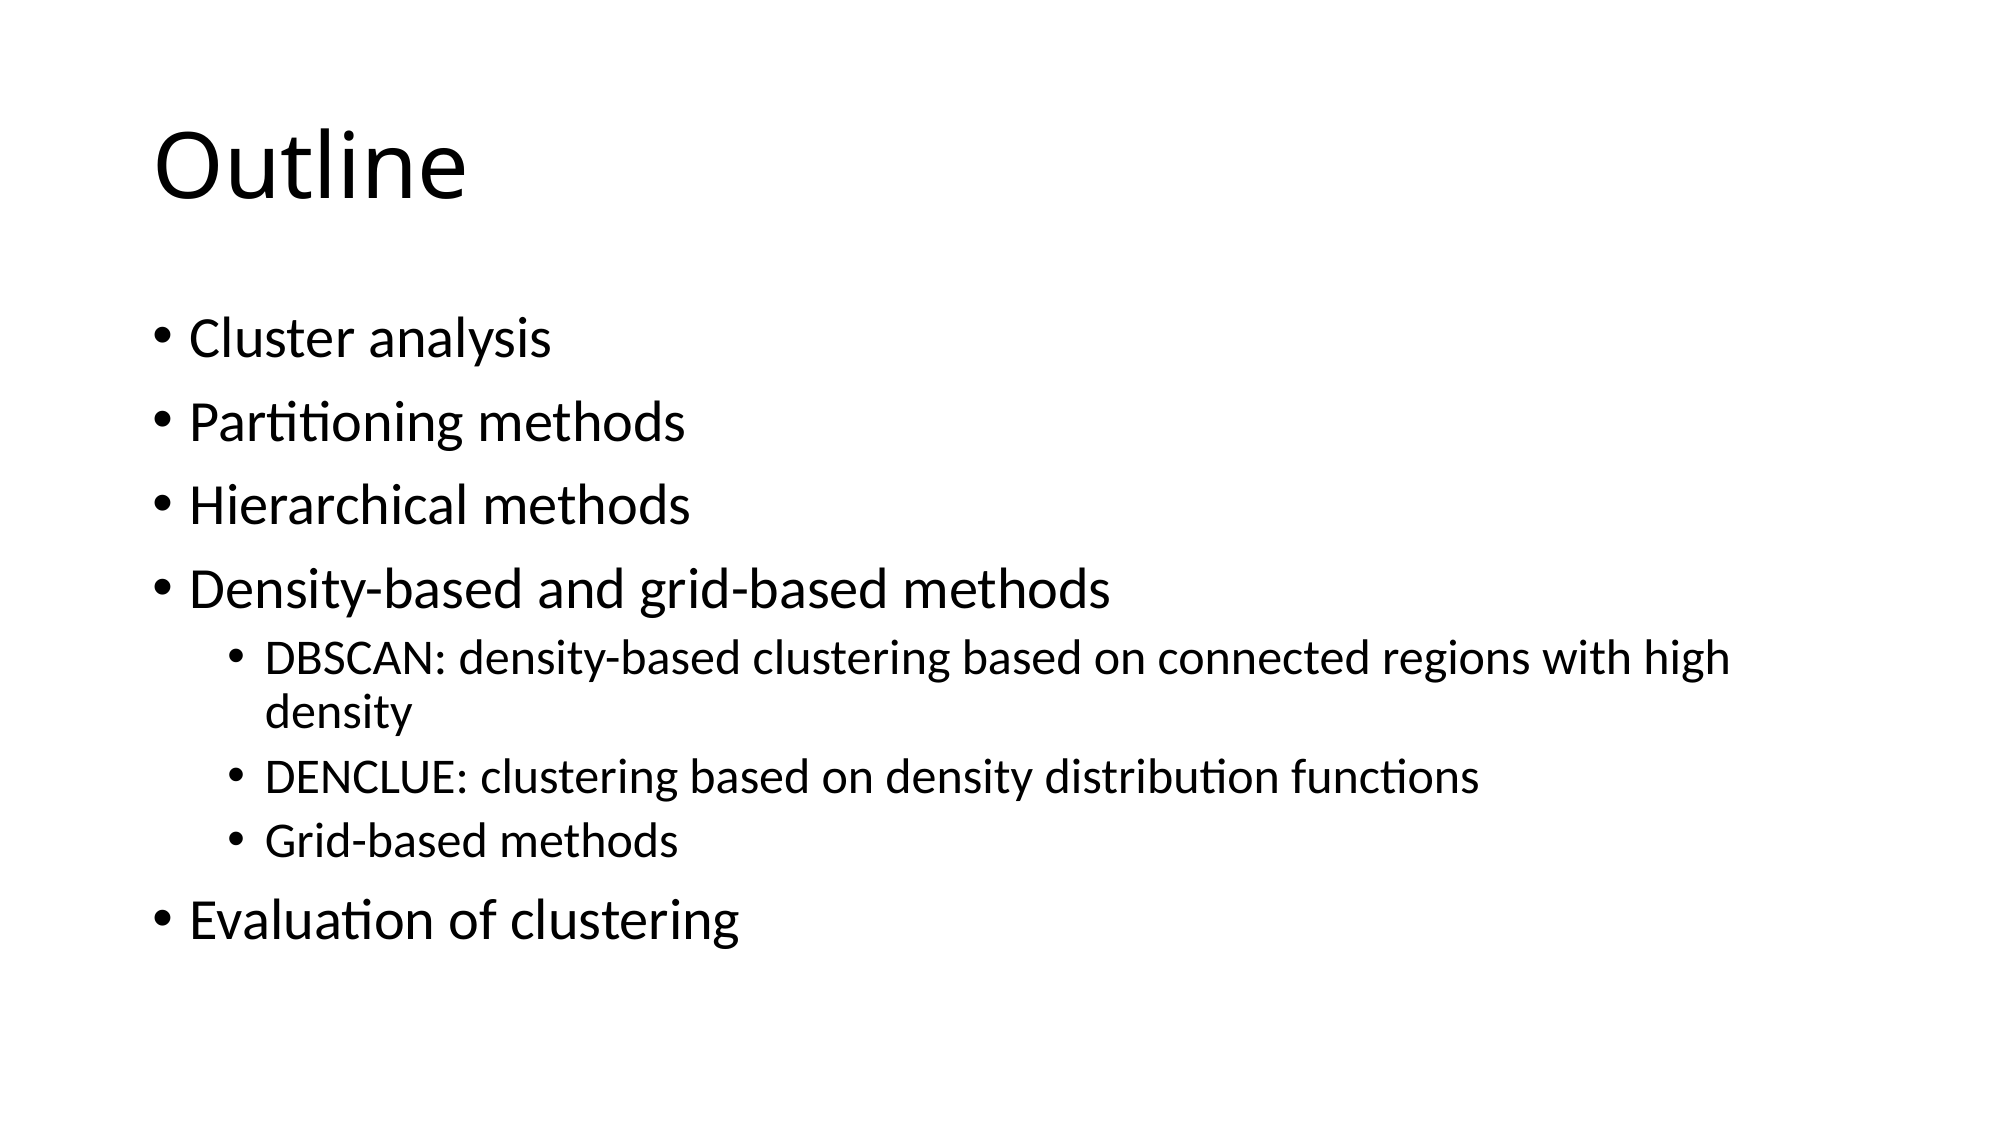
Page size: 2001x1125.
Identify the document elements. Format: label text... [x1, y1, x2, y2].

title Outline [137, 59, 1863, 278]
list Cluster analysis Partitioning methods Hierarchical methods Density-based and grid-based methods DBSCAN: density-based clustering based on connected regions with high density DENCLUE: clustering based on density distribution functions Grid-based methods Evaluation of clustering [137, 299, 1863, 1014]
